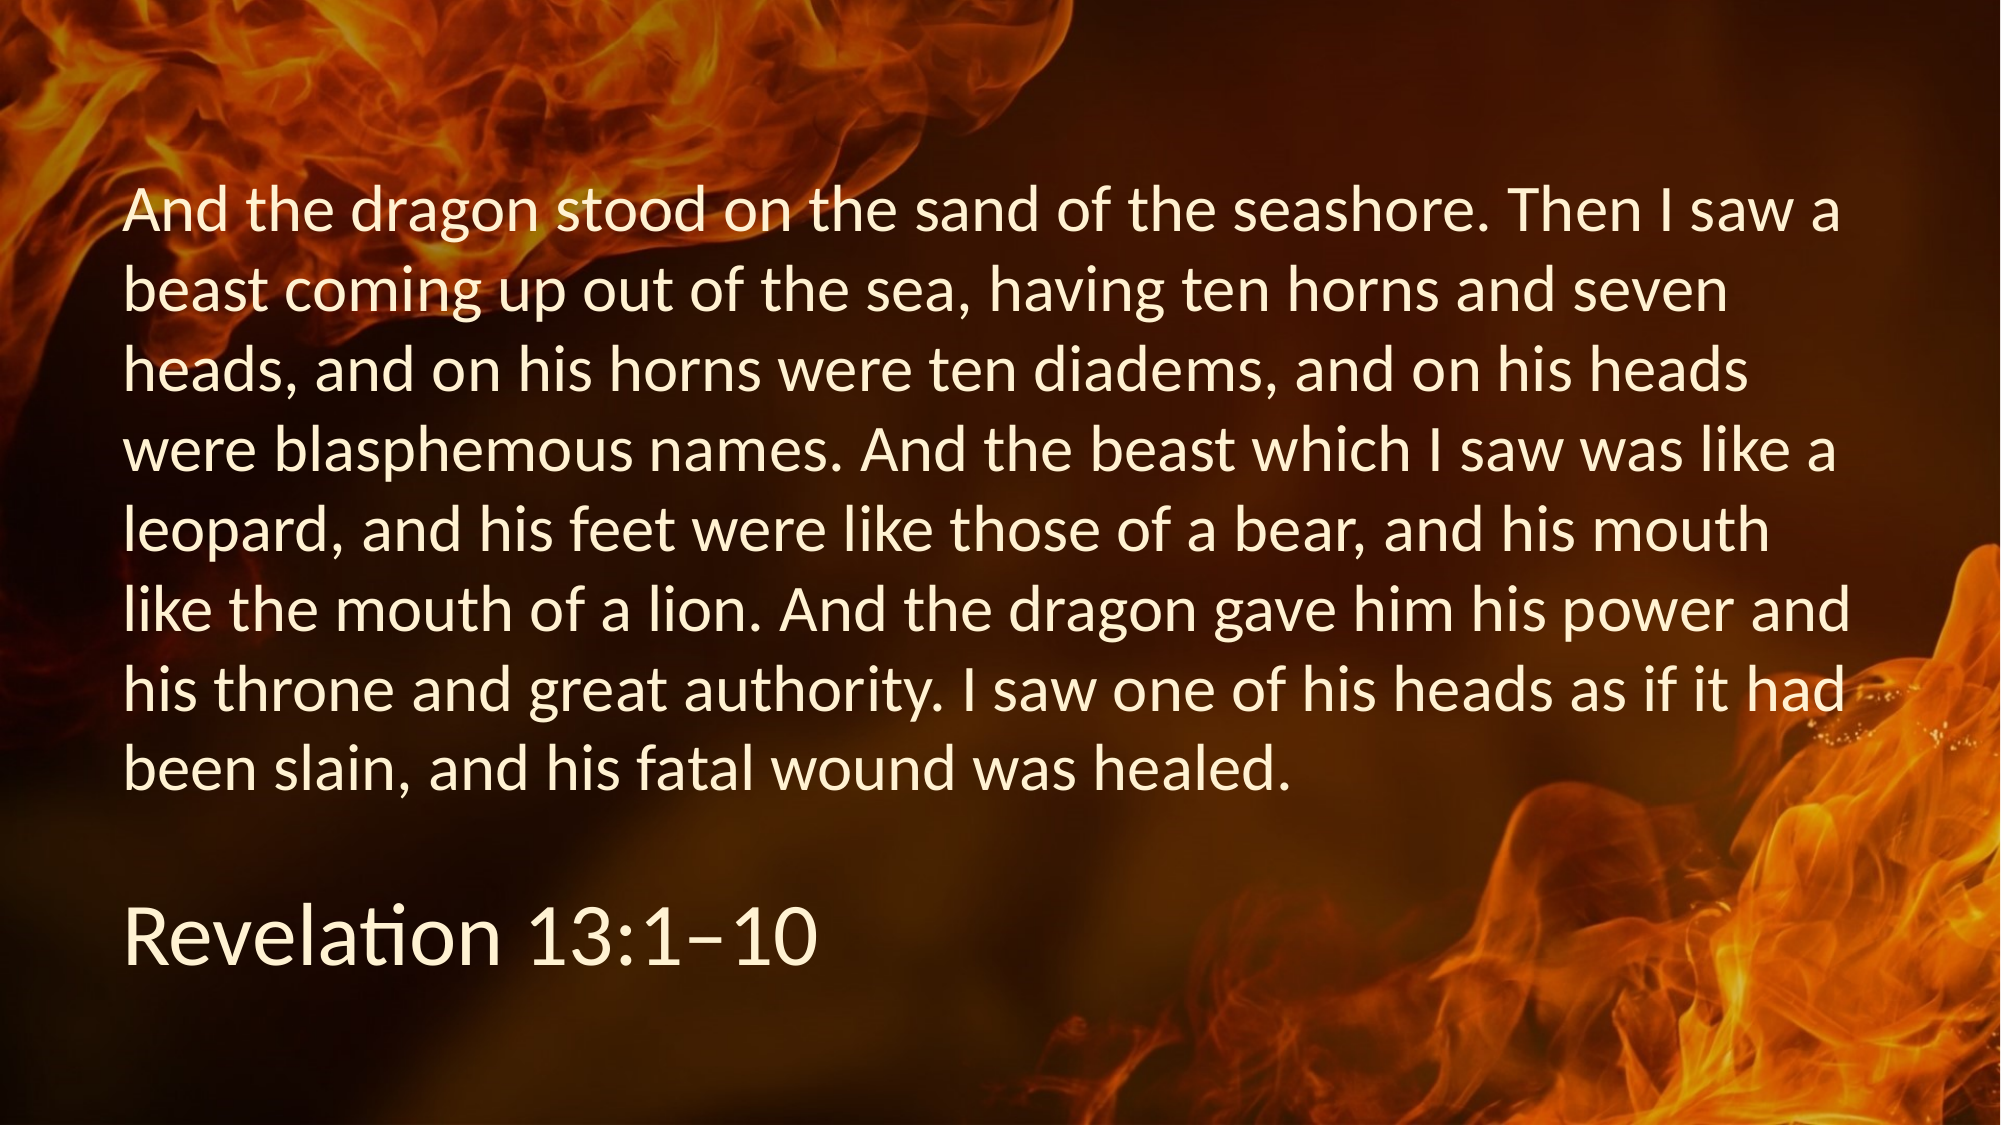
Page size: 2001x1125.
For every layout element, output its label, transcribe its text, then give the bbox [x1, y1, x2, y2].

list Revelation 13:1–10 [114, 876, 1616, 992]
list And the dragon stood on the sand of the seashore. Then I saw a beast coming up out of the sea, having ten horns and seven heads, and on his horns were ten diadems, and on his heads were blasphemous names. And the beast which I saw was like a leopard, and his feet were like those of a bear, and his mouth like the mouth of a lion. And the dragon gave him his power and his throne and great authority. I saw one of his heads as if it had been slain, and his fatal wound was healed. [114, 114, 1886, 855]
picture [0, 0, 2001, 1125]
